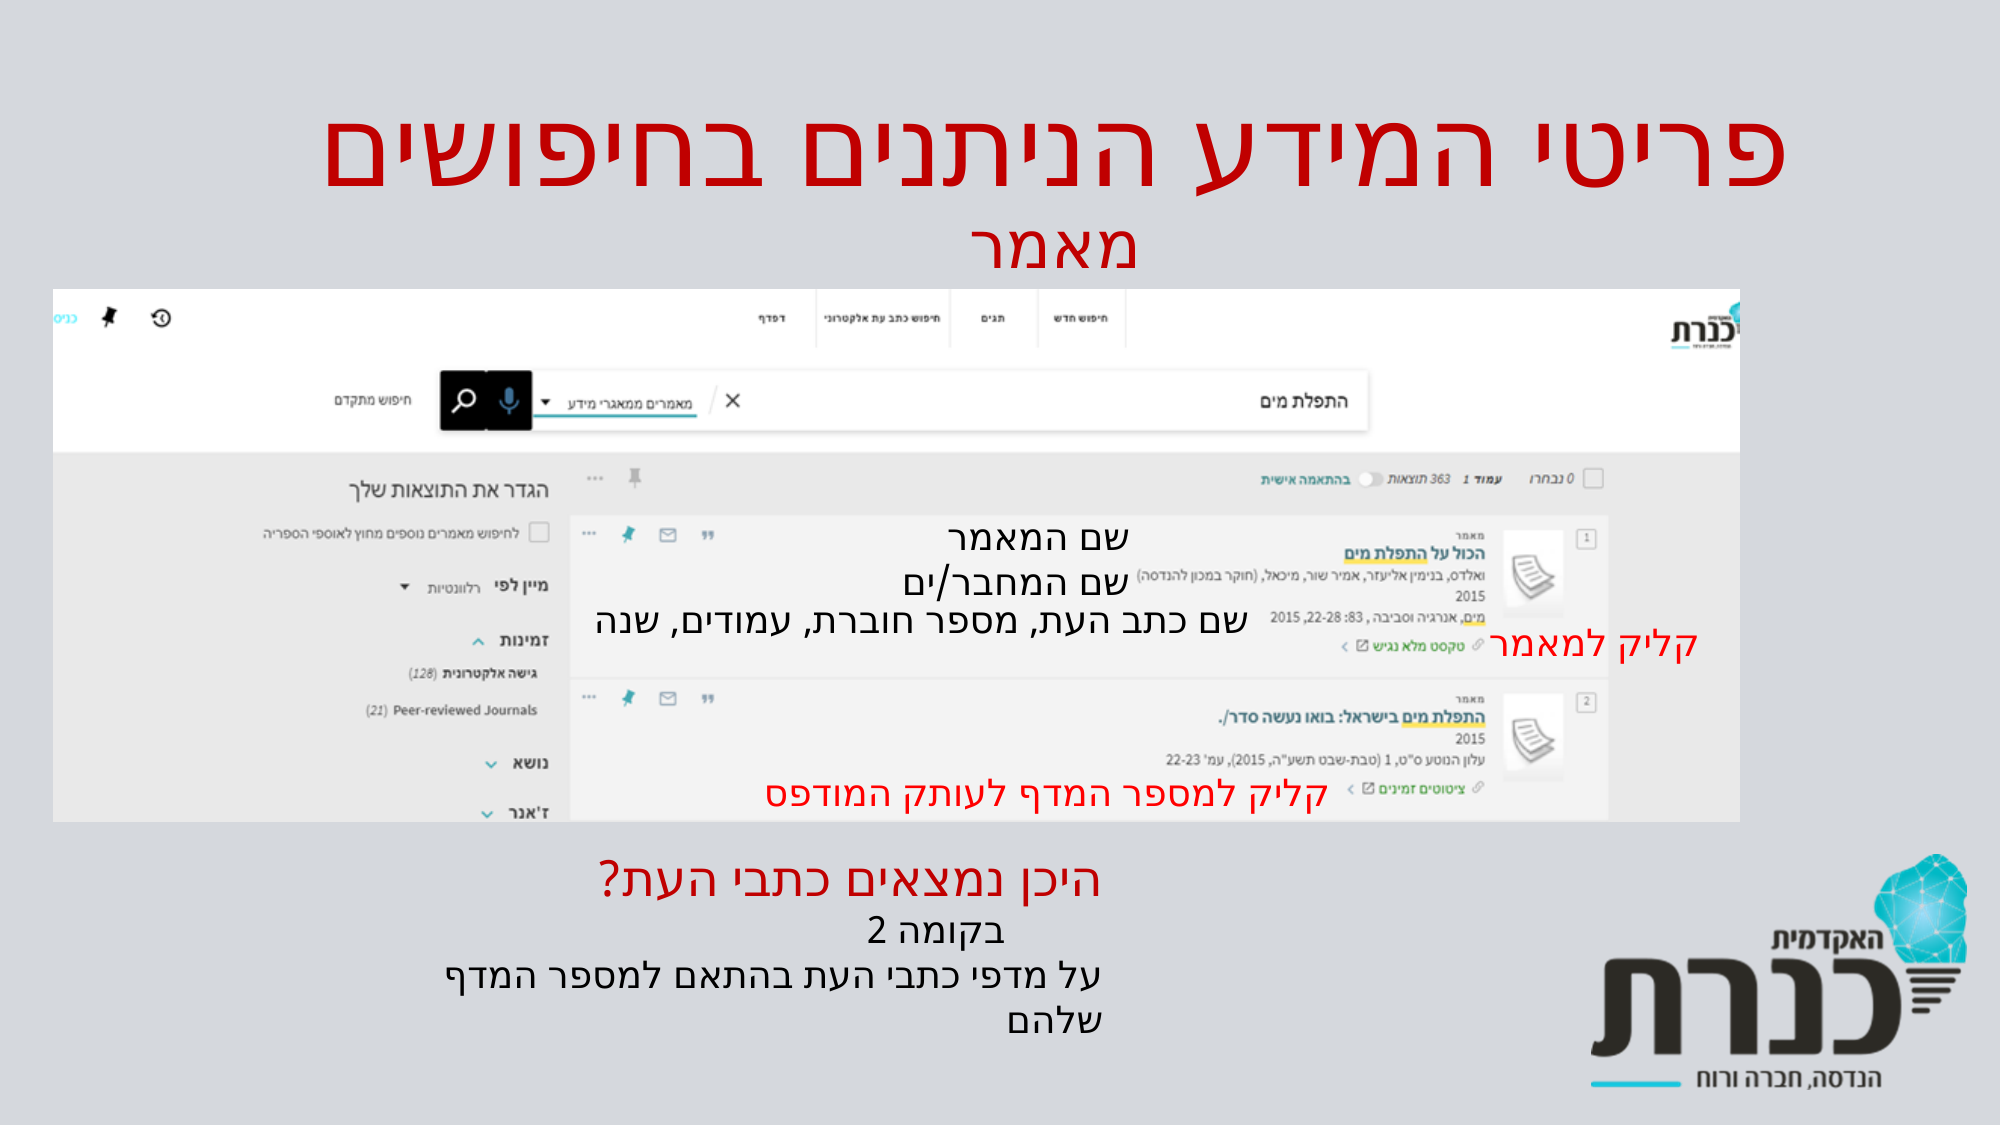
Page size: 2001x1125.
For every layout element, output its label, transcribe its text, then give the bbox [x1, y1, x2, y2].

picture [53, 289, 1740, 823]
text_box היכן נמצאים כתבי העת? בקומה 2 על מדפי כתבי העת בהתאם למספר המדף שלהם [359, 838, 1118, 1049]
text_box פריטי המידע הניתנים בחיפושים מאמר [296, 66, 1814, 291]
picture [1591, 854, 1967, 1090]
